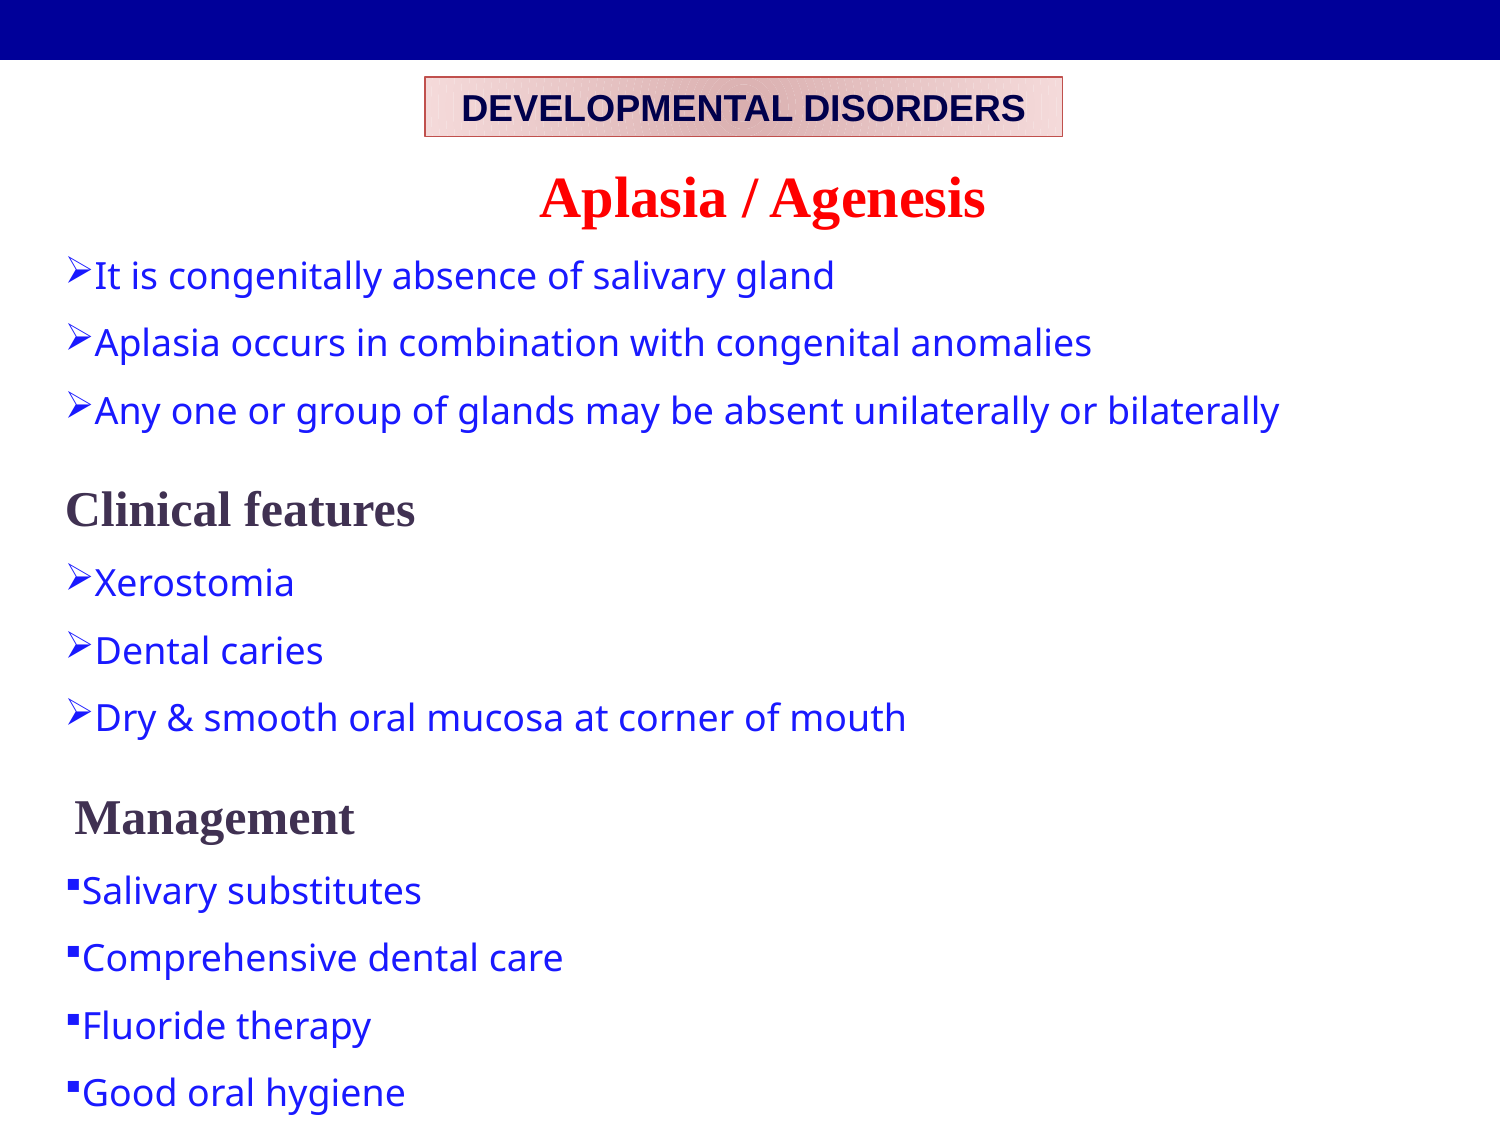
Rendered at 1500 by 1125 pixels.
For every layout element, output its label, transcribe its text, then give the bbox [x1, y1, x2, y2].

text_box DEVELOPMENTAL DISORDERS [424, 76, 1063, 137]
text_box Aplasia / Agenesis It is congenitally absence of salivary gland Aplasia occurs in combination with congenital anomalies Any one or group of glands may be absent unilaterally or bilaterally Clinical features Xerostomia Dental caries Dry & smooth oral mucosa at corner of mouth Management Salivary substitutes Comprehensive dental care Fluoride therapy Good oral hygiene [49, 84, 1463, 1125]
